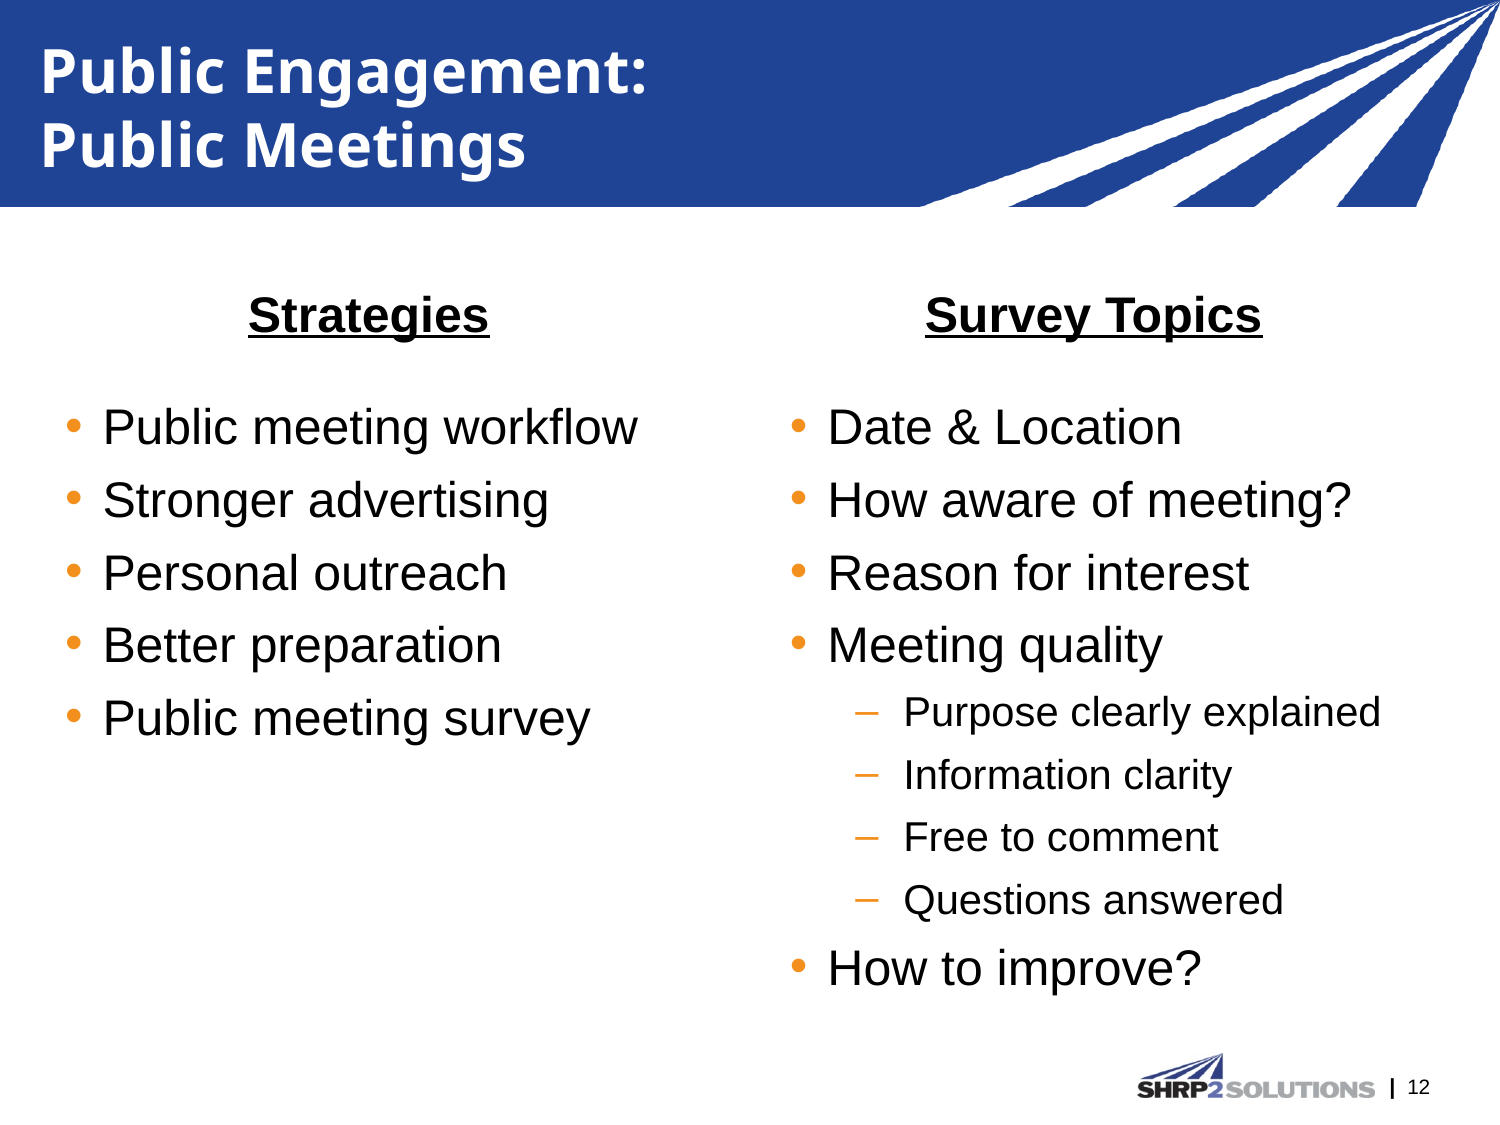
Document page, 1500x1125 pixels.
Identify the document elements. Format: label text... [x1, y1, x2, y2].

list Public meeting workflow Stronger advertising Personal outreach Better preparation Public meeting survey [50, 387, 688, 938]
list Date & Location How aware of meeting? Reason for interest Meeting quality Purpose clearly explained Information clarity Free to comment Questions answered How to improve? [774, 387, 1413, 938]
list Survey Topics [774, 275, 1413, 375]
title Public Engagement: Public Meetings [24, 24, 1351, 188]
list Strategies [50, 275, 688, 375]
picture [1137, 1053, 1375, 1098]
picture [0, 0, 1500, 207]
